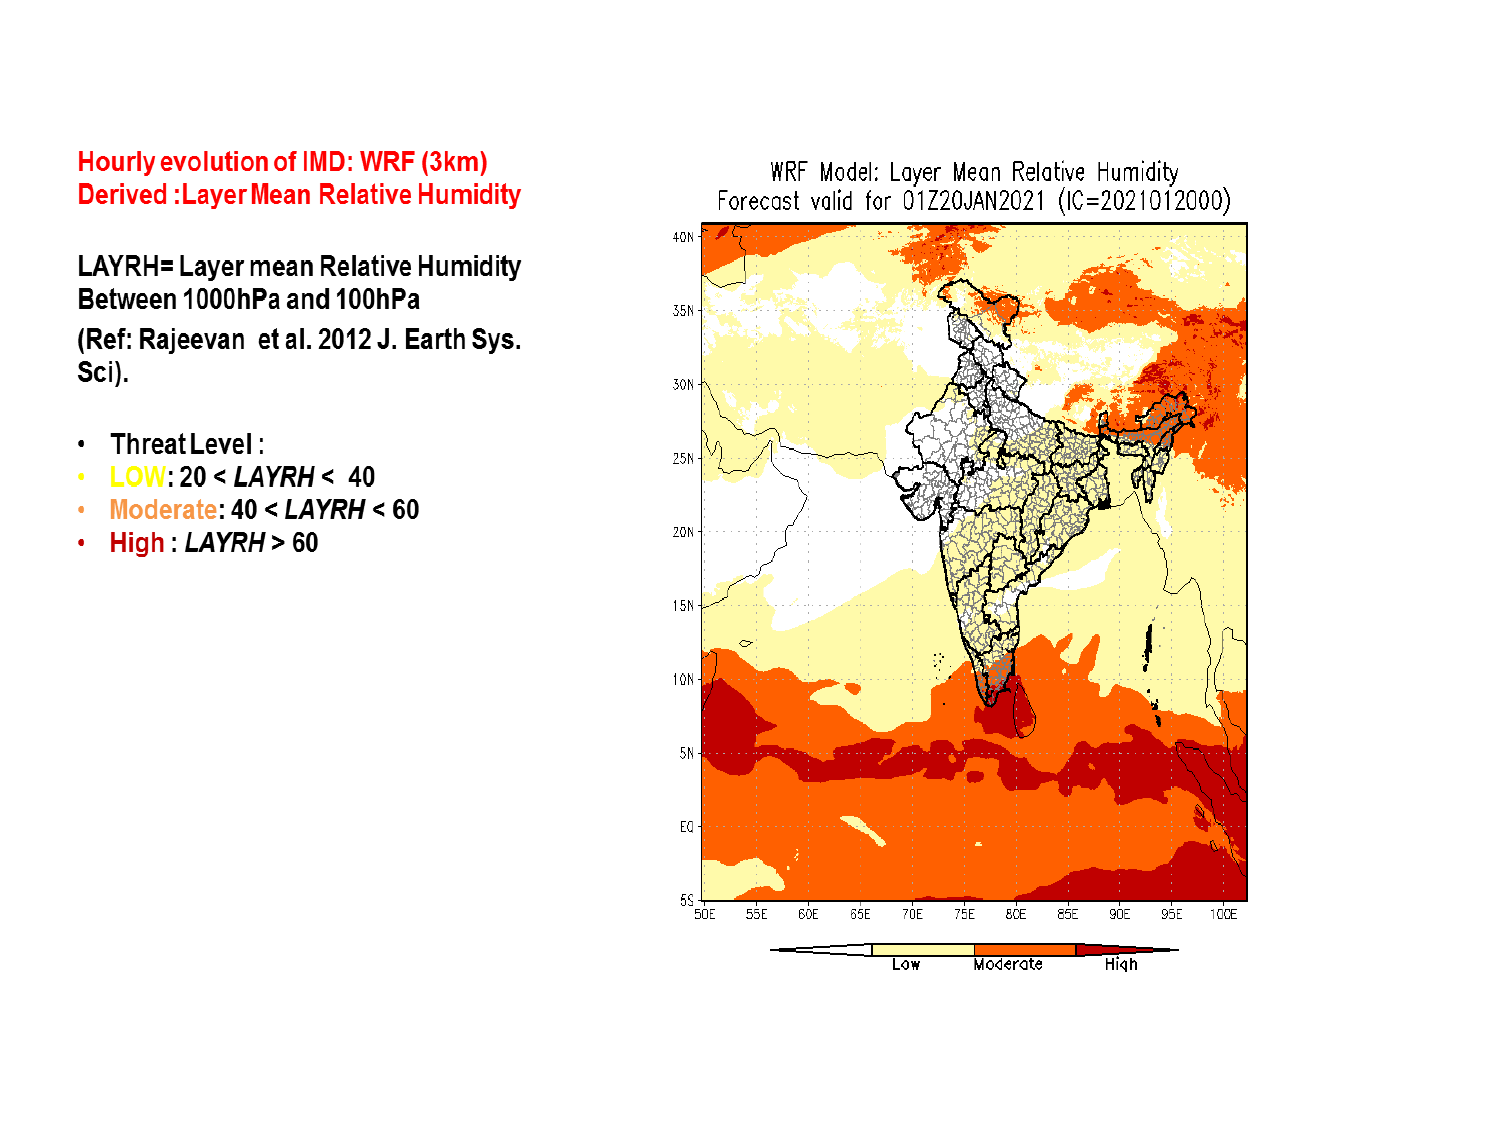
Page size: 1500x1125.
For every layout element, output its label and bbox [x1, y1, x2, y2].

picture [74, 149, 1426, 976]
